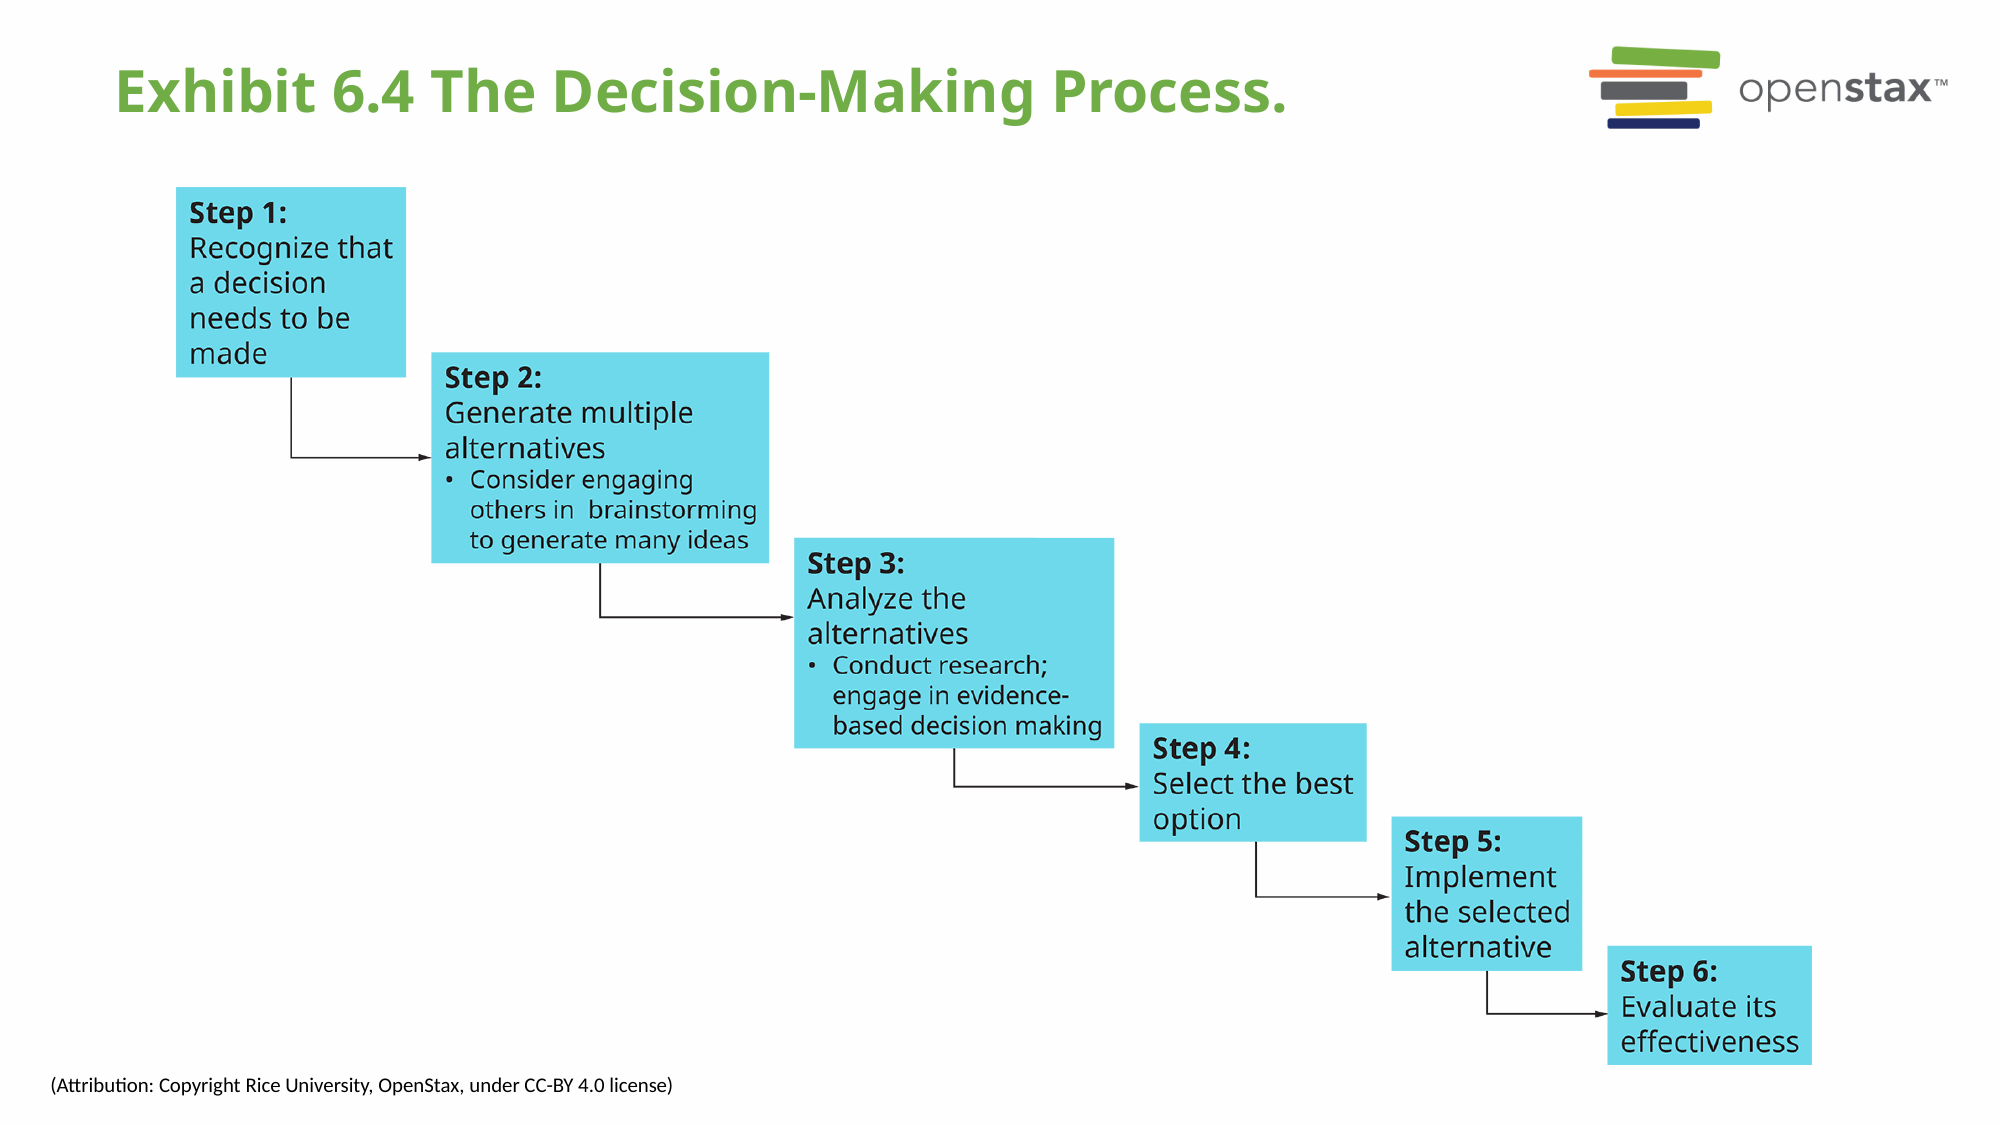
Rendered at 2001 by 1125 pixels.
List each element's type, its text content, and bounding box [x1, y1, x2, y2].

picture [0, 0, 2001, 1125]
text_box (Attribution: Copyright Rice University, OpenStax, under CC-BY 4.0 license) [35, 1064, 689, 1105]
title Exhibit 6.4 The Decision-Making Process. [99, 39, 1562, 148]
